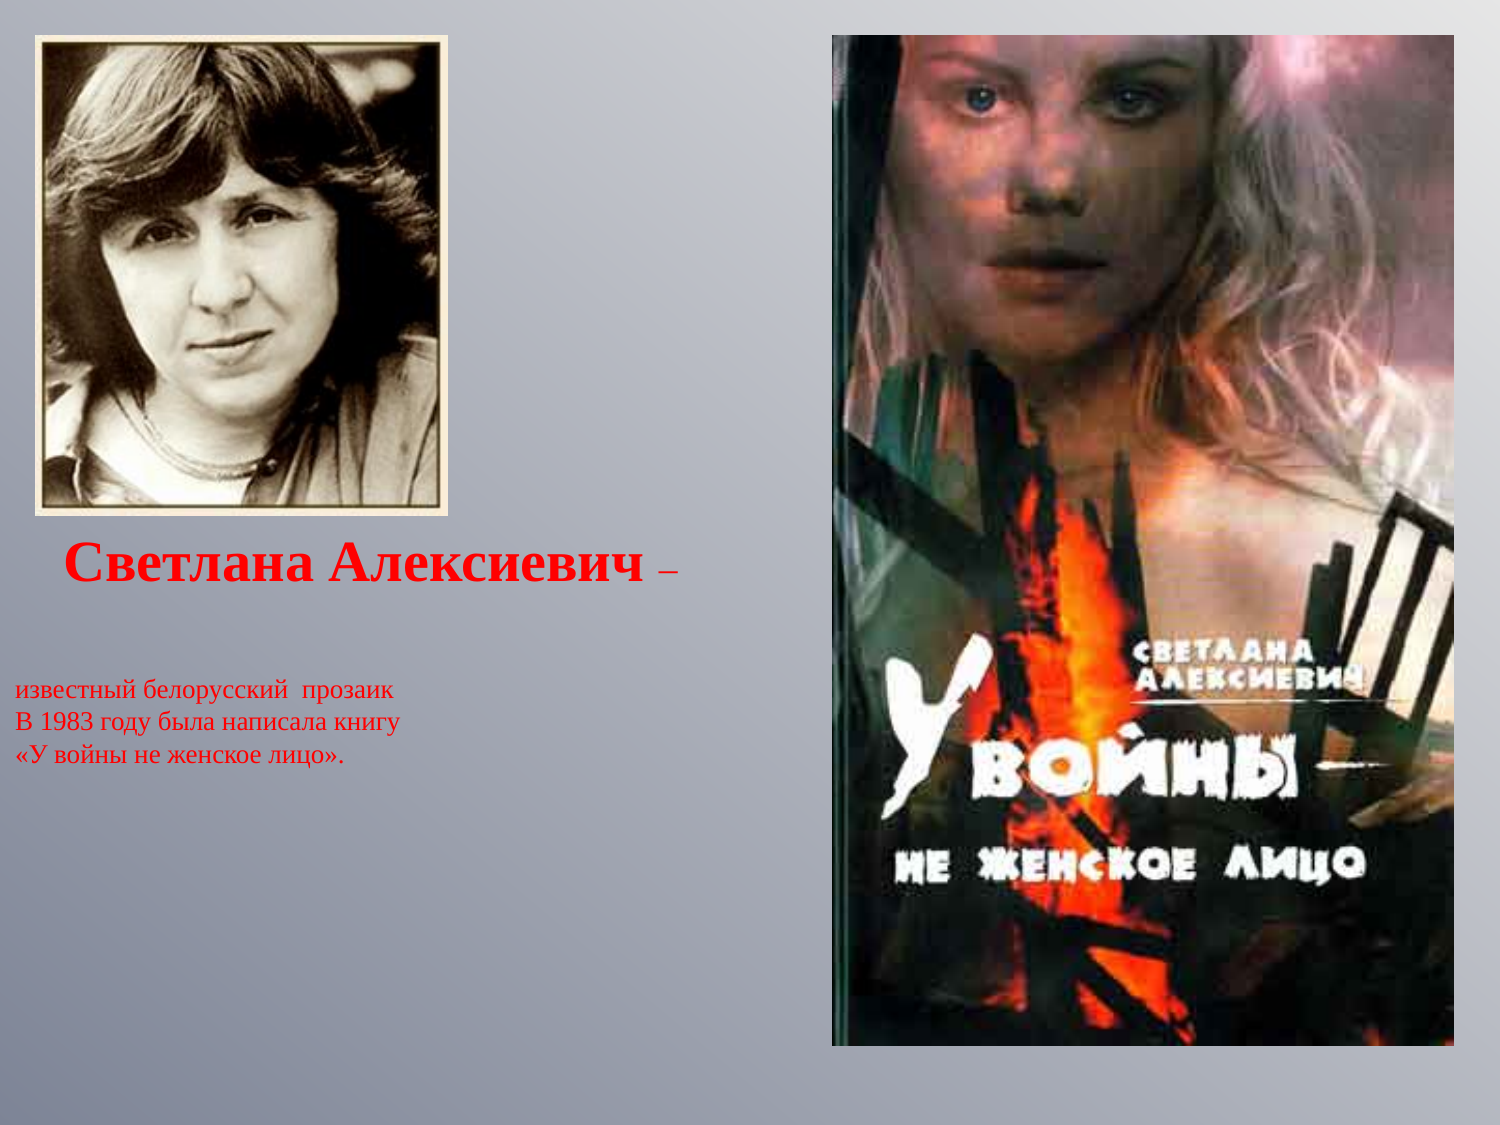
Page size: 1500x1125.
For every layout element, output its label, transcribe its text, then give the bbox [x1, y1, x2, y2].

picture [34, 34, 449, 516]
text_box Светлана Алексиевич – [46, 515, 704, 601]
title известный белорусский прозаик В 1983 году была написала книгу «У войны не женское лицо». [0, 621, 797, 809]
picture [831, 34, 1454, 1046]
